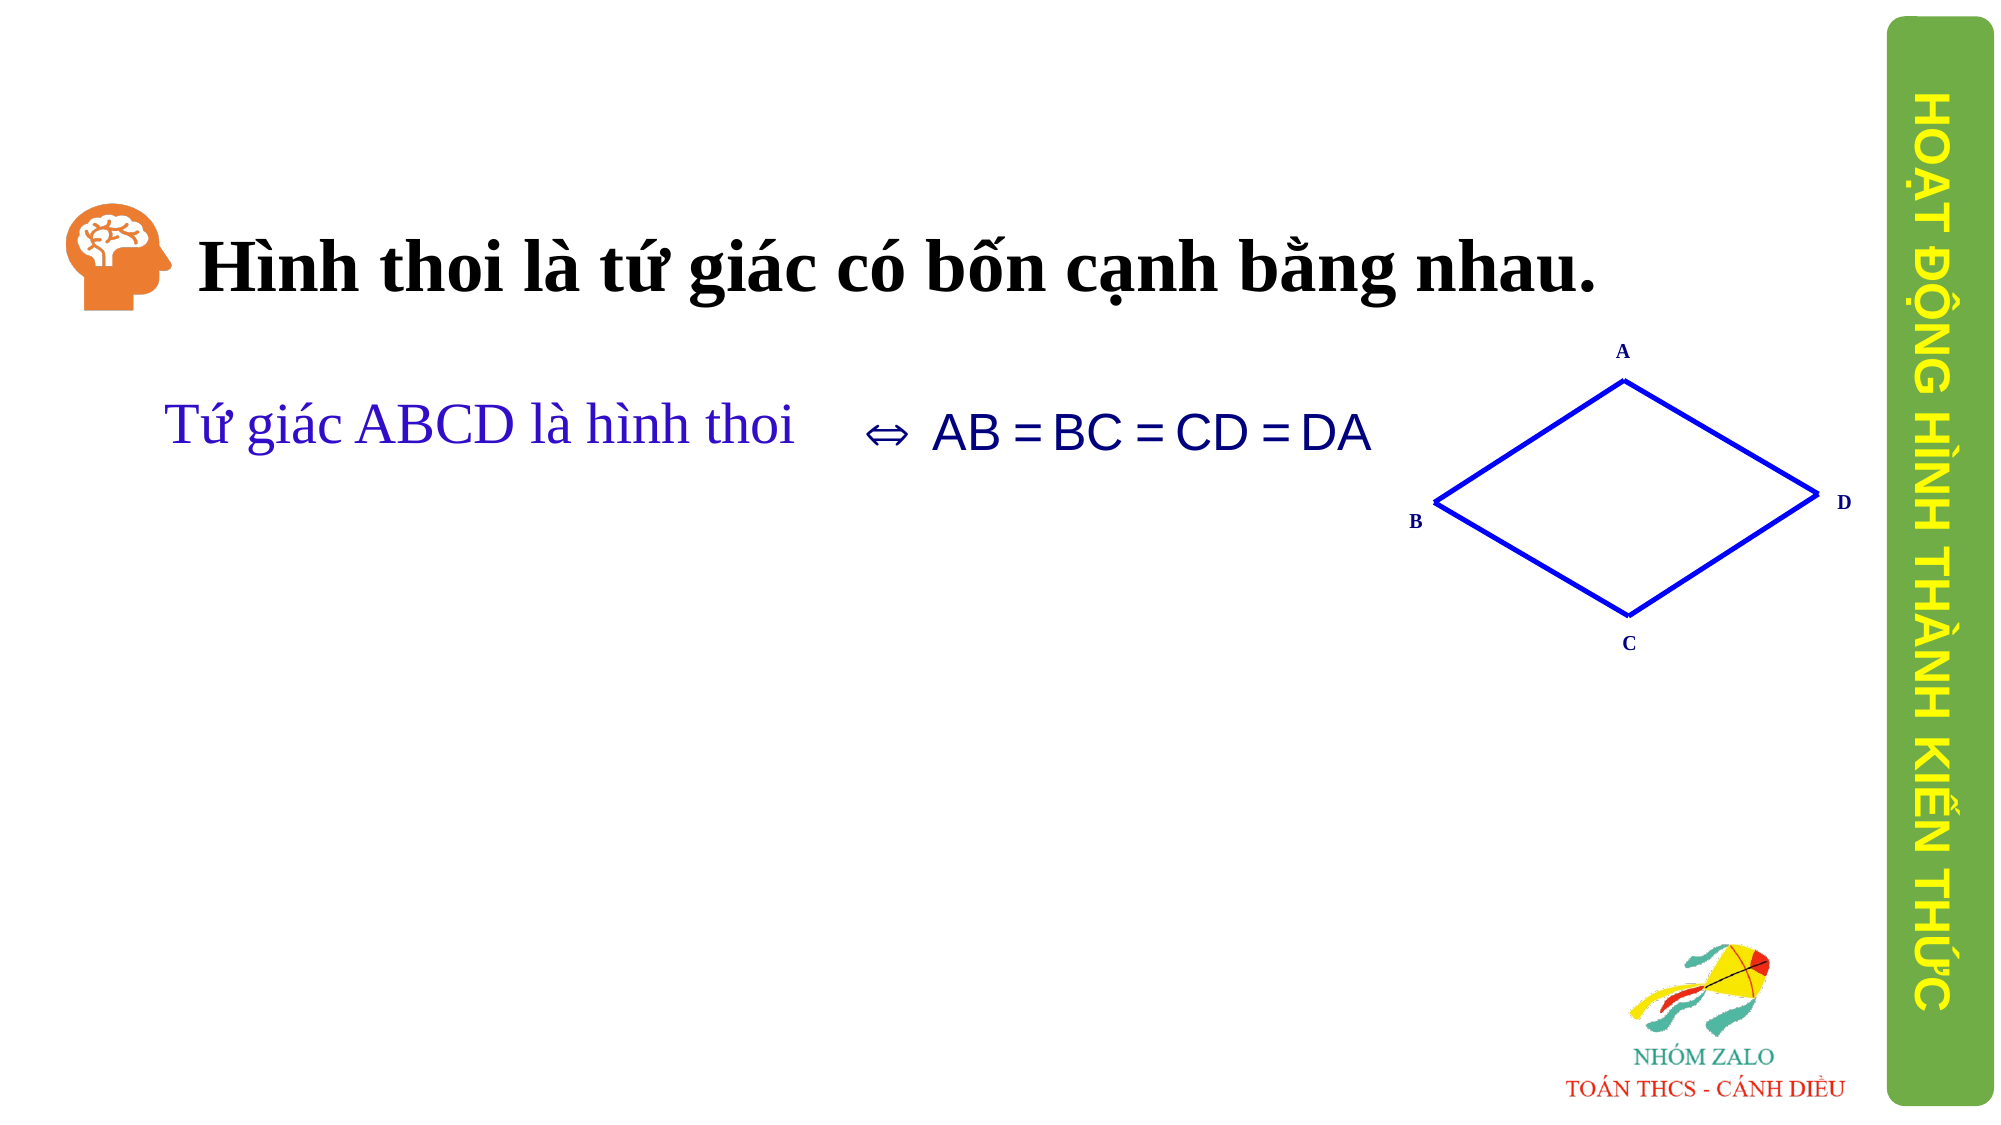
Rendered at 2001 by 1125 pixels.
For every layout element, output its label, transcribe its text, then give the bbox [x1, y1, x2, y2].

picture [1385, 318, 1876, 680]
text_box [1885, 15, 1996, 1108]
picture [1543, 892, 1887, 1125]
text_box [855, 402, 1382, 464]
text_box Hình thoi là tứ giác có bốn cạnh bằng nhau. [67, 101, 1785, 316]
text_box Tứ giác ABCD là hình thoi [149, 377, 1304, 463]
picture [44, 193, 193, 321]
text_box HOẠT ĐỘNG HÌNH THÀNH KIẾN THỨC [1897, 76, 1973, 1125]
